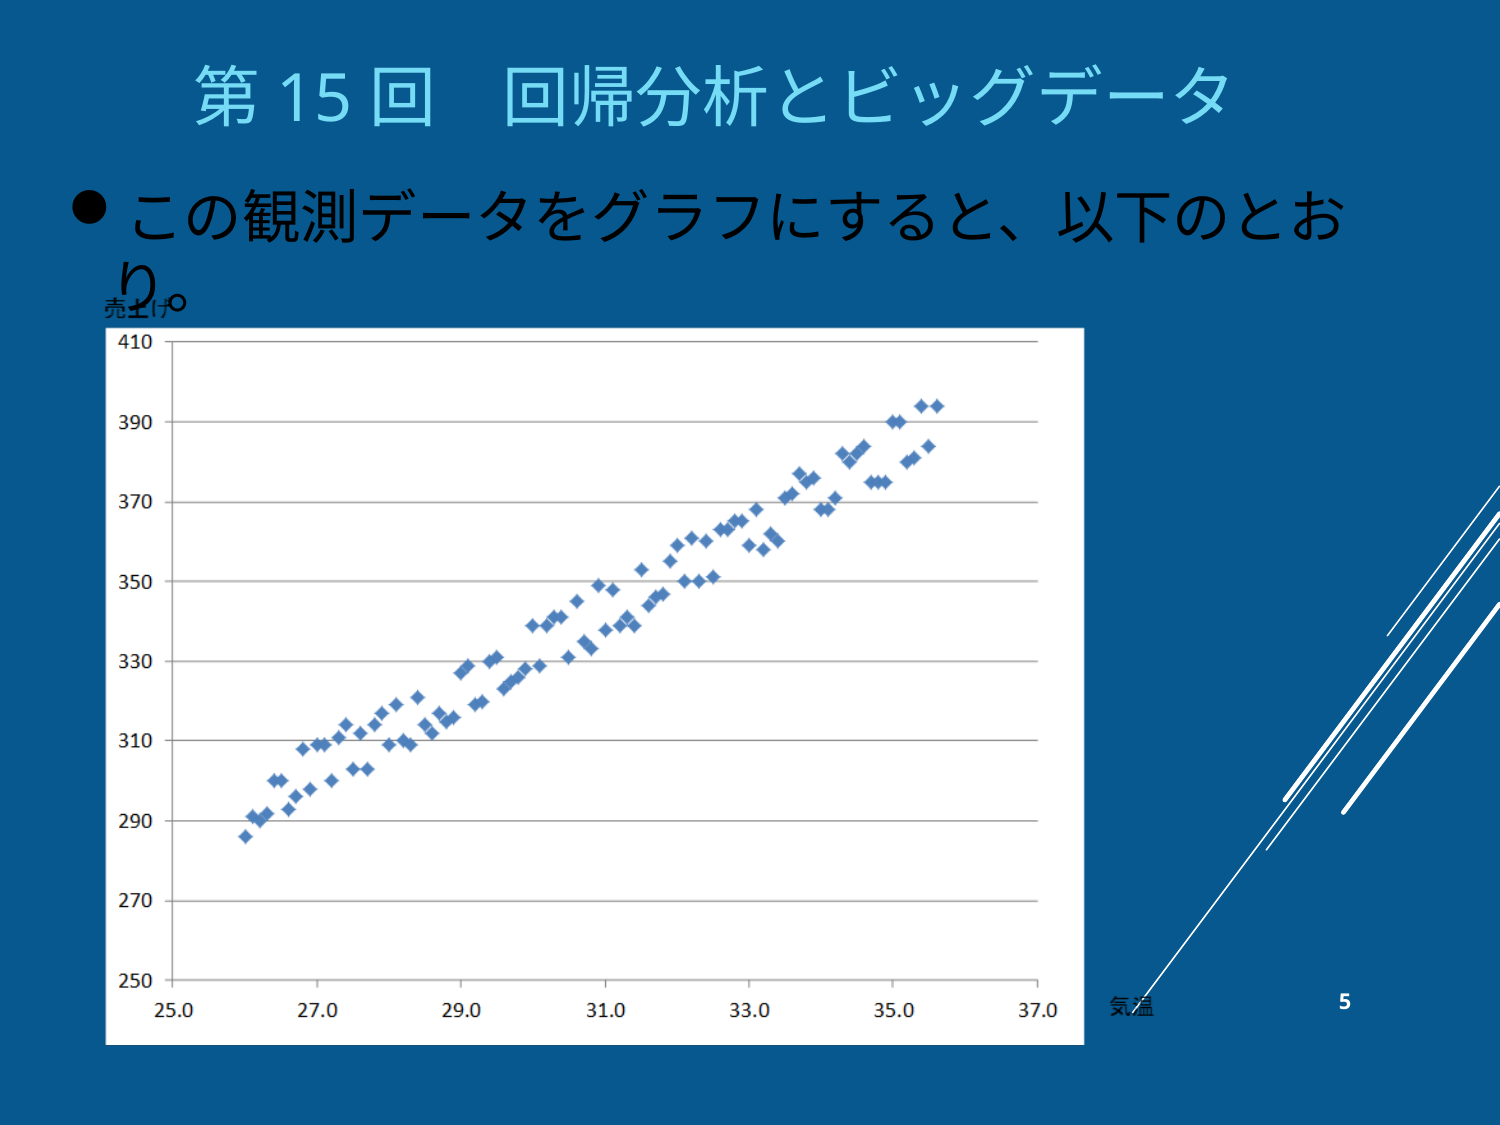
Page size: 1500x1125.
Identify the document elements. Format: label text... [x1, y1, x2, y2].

text_box 第15回 回帰分析とビッグデータ [72, 26, 1425, 173]
text_box この観測データをグラフにすると、以下のとおり。 [52, 172, 1471, 1024]
picture [72, 266, 1211, 1076]
